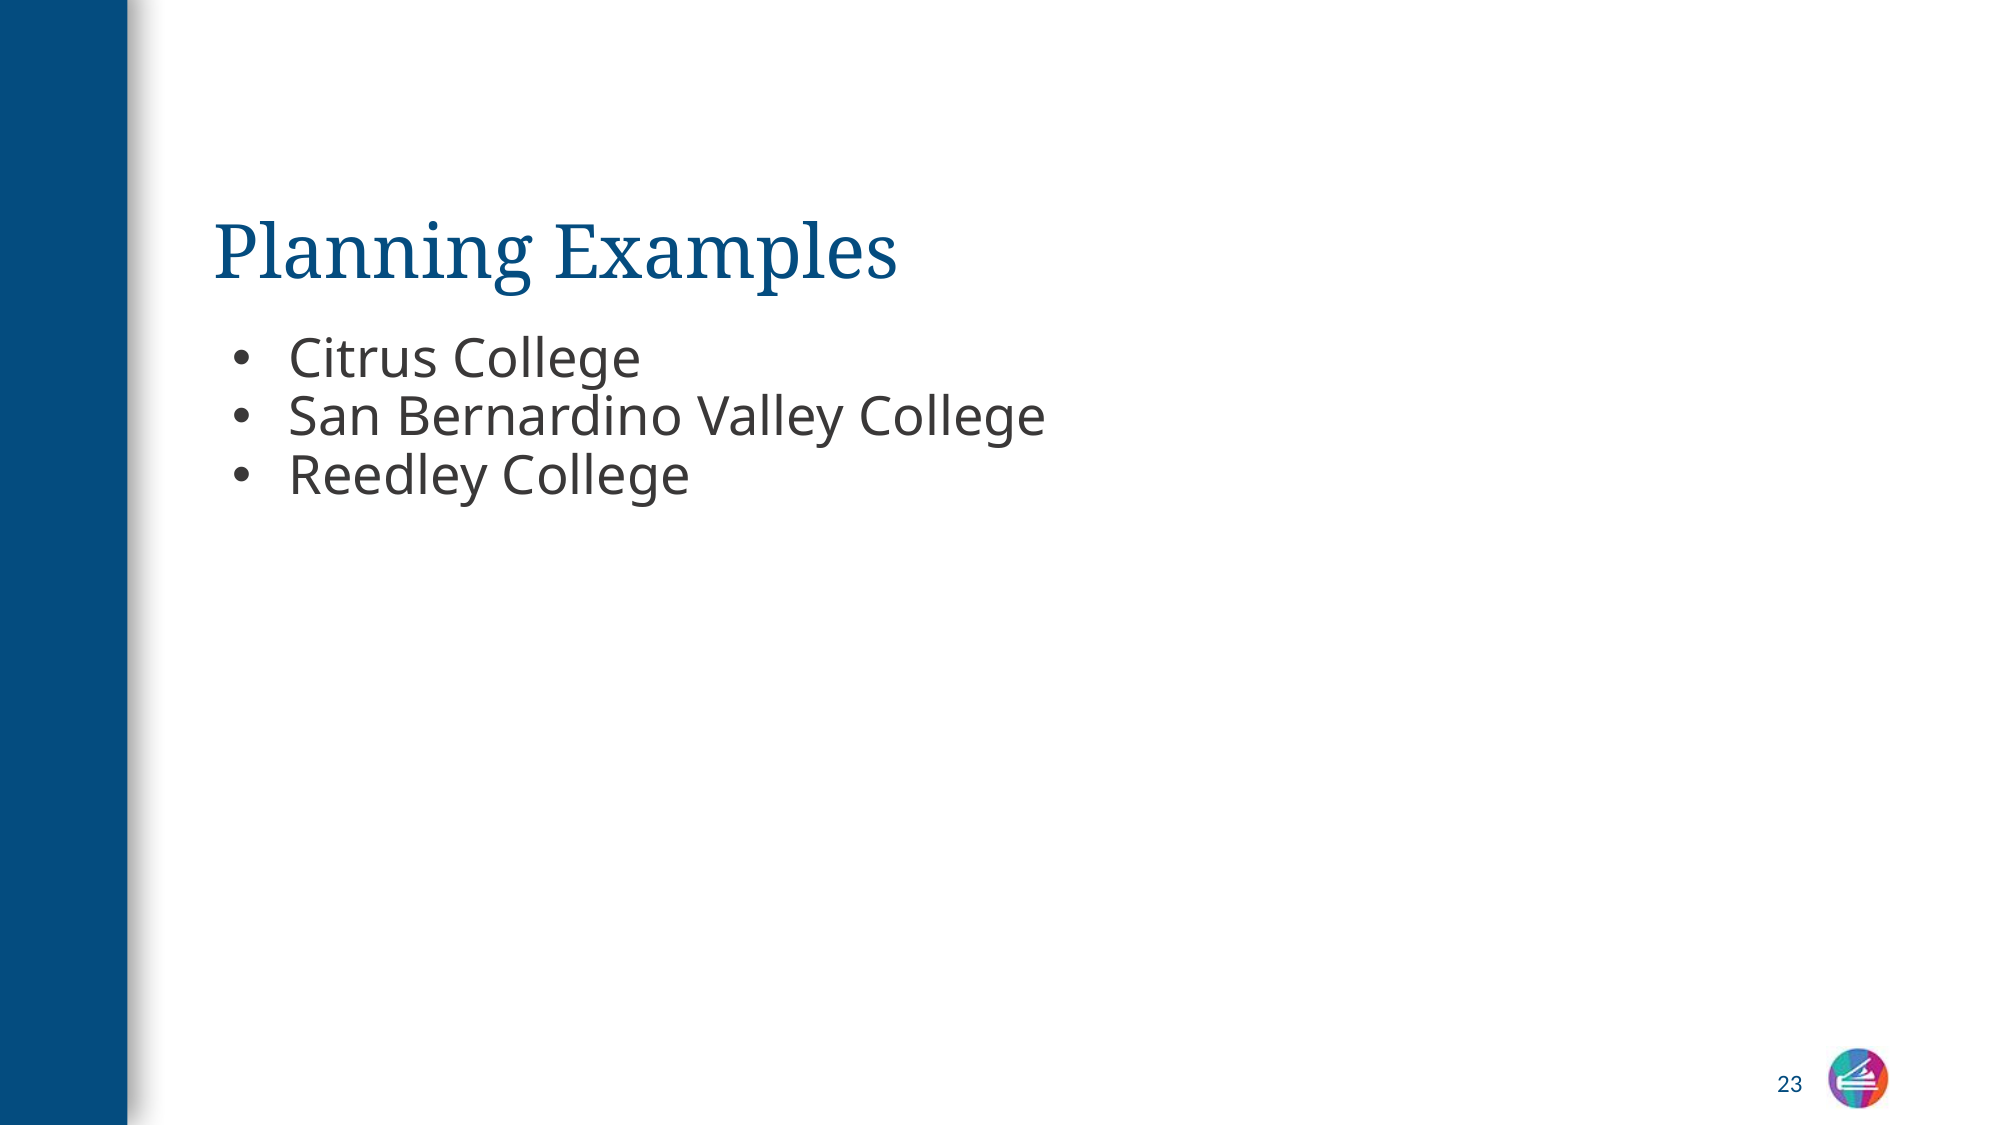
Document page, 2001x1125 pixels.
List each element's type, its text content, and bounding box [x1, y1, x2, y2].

slide_number 23 [1630, 1062, 1818, 1104]
list Citrus College San Bernardino Valley College Reedley College [198, 322, 1891, 1011]
picture [1826, 1046, 1891, 1111]
title Planning Examples [198, 114, 1891, 303]
